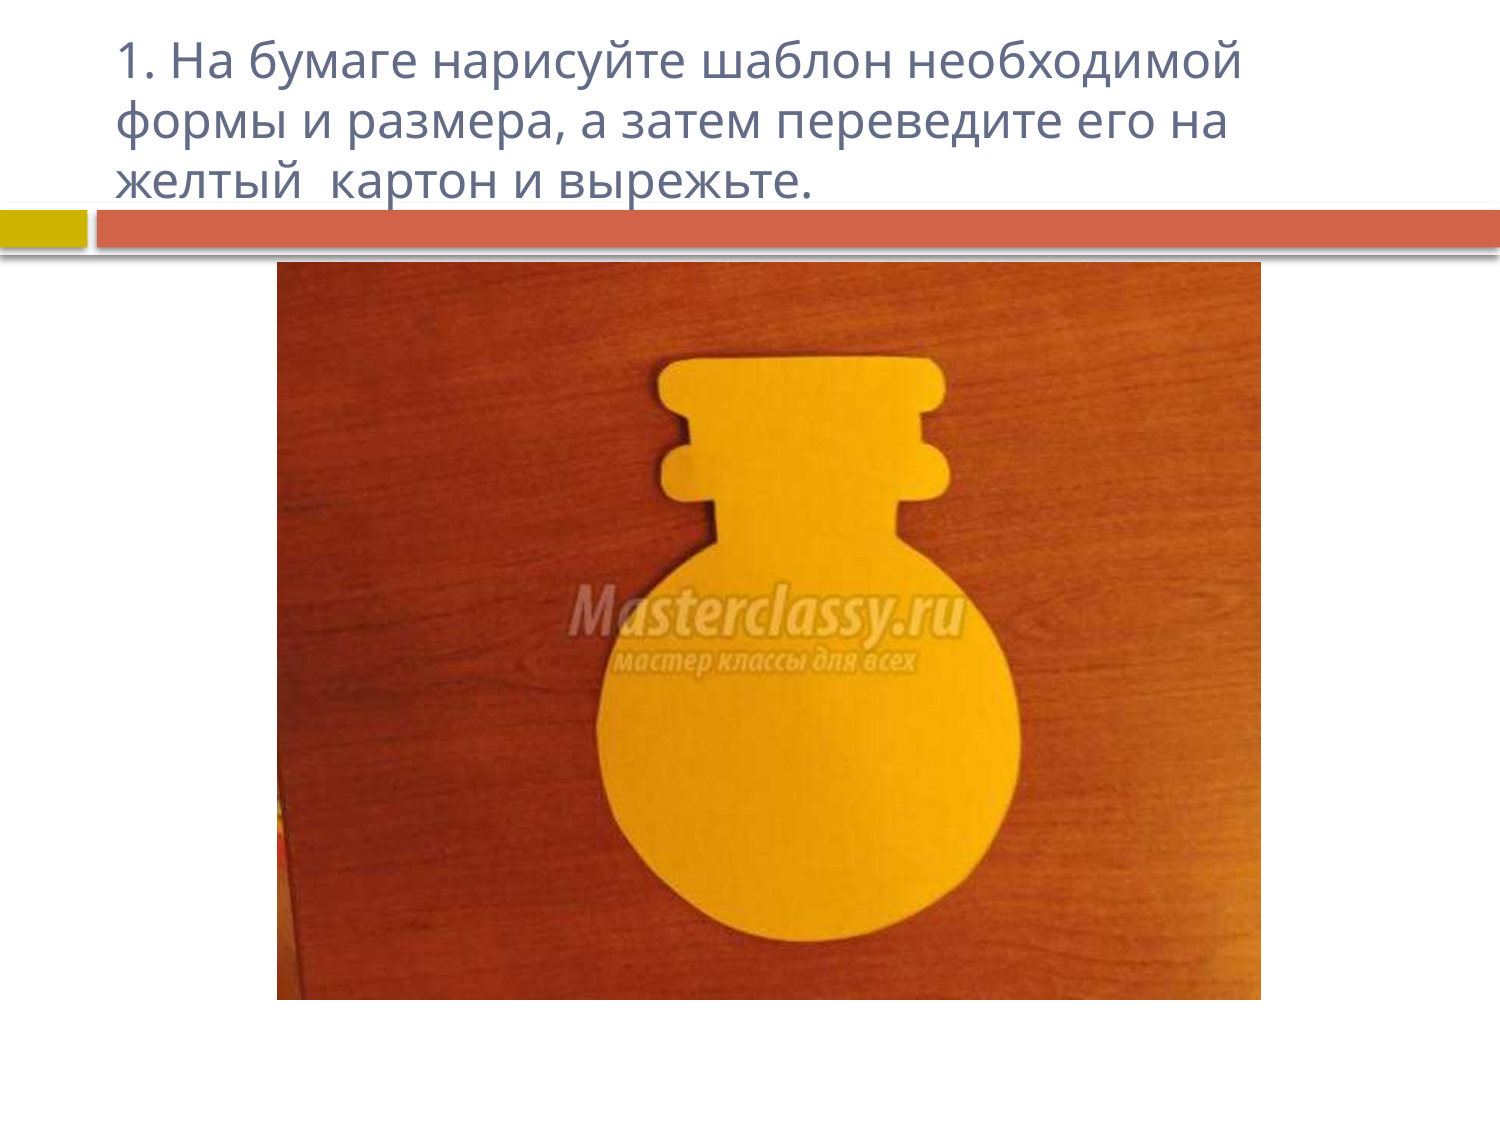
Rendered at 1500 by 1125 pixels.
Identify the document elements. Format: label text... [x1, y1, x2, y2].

title 1. На бумаге нарисуйте шаблон необходимой формы и размера, а затем переведите его на желтый картон и вырежьте. [100, 37, 1438, 200]
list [277, 262, 1262, 1001]
